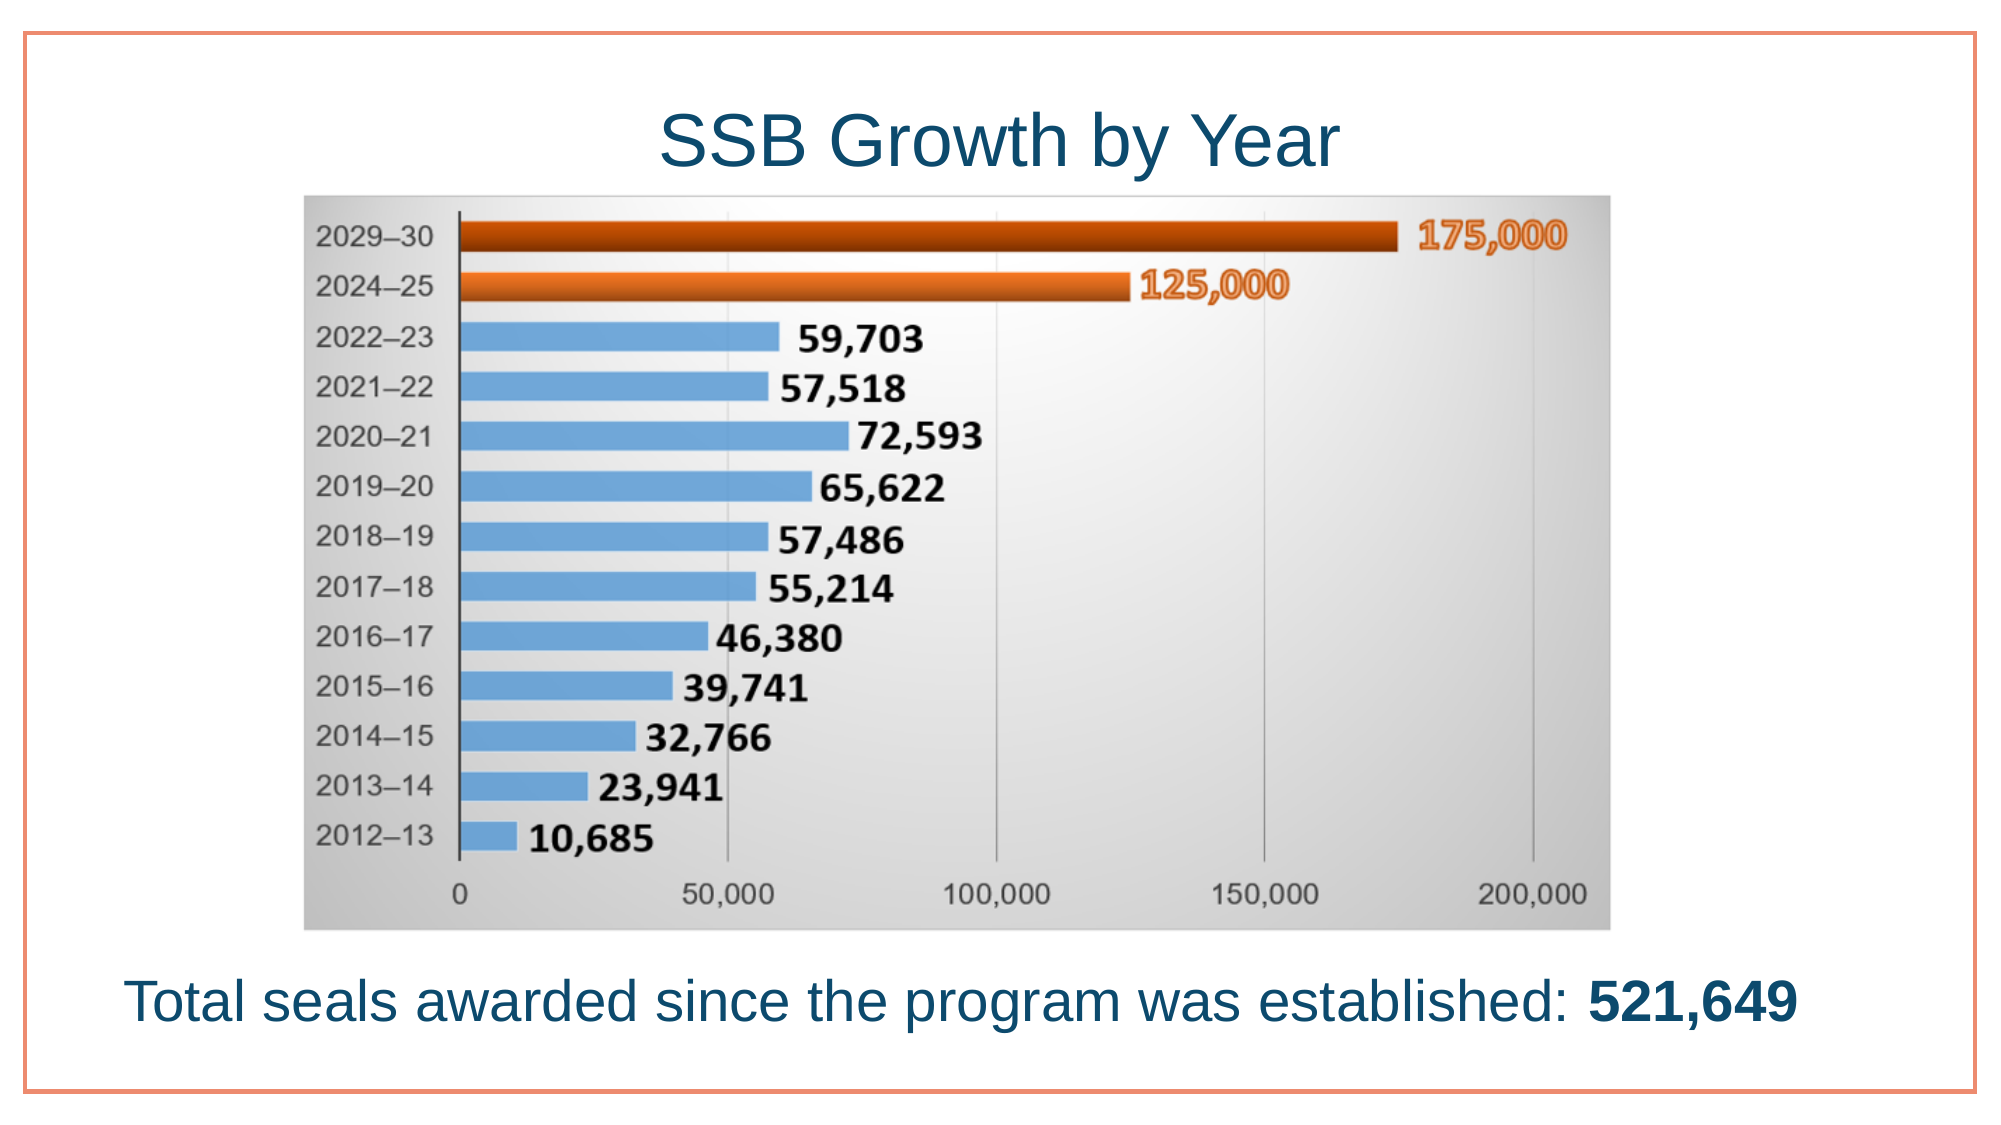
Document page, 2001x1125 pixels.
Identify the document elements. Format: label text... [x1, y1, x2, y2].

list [299, 193, 1619, 937]
title SSB Growth by Year [24, 33, 1975, 251]
list Total seals awarded since the program was established: 521,649 [108, 955, 1896, 1092]
